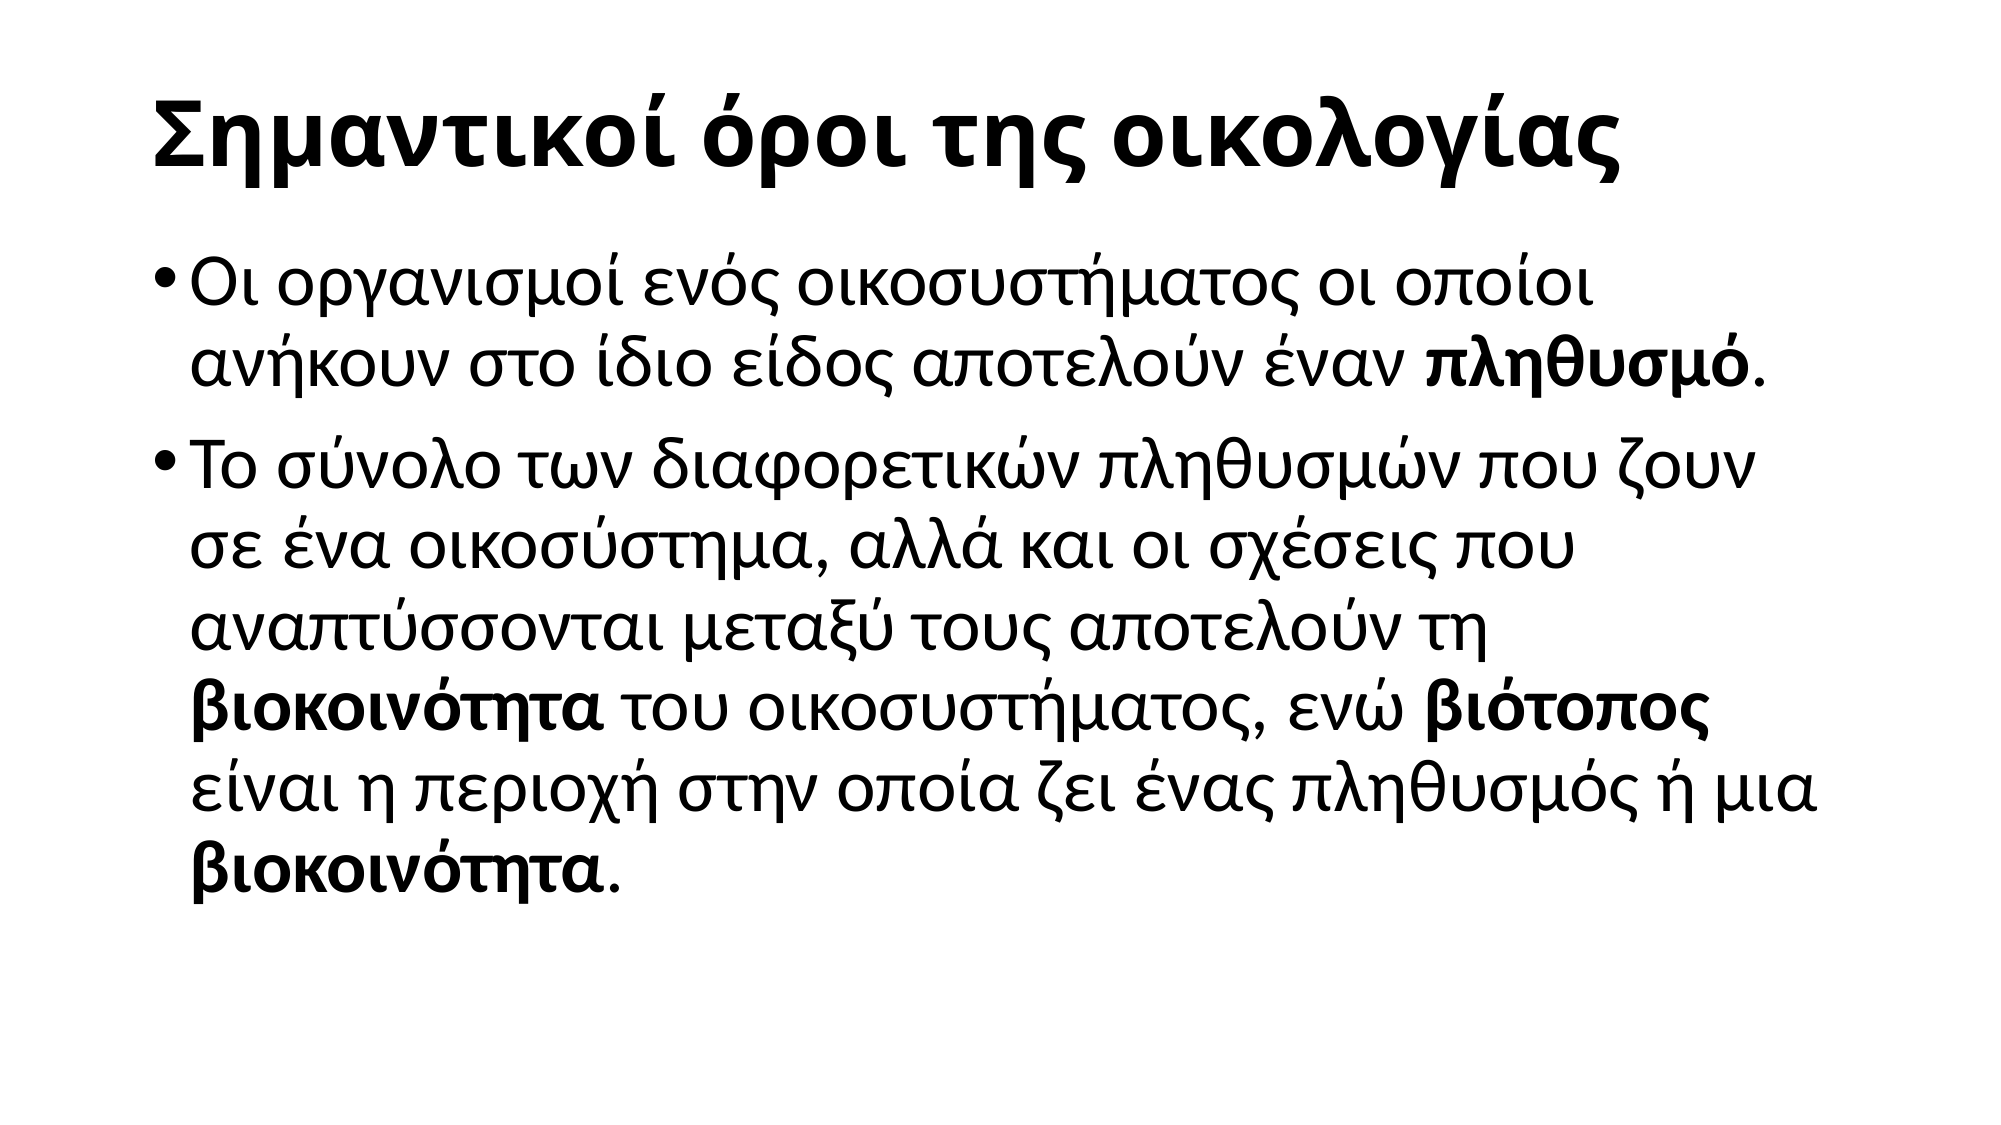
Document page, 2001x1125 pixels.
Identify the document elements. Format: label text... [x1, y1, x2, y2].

list Οι οργανισμοί ενός οικοσυστήματος οι οποίοι ανήκουν στο ίδιο είδος αποτελούν έναν πληθυσμό. Το σύνολο των διαφορετικών πληθυσμών που ζουν σε ένα οικοσύστημα, αλλά και οι σχέσεις που αναπτύσσονται μεταξύ τους αποτελούν τη βιοκοινότητα του οικοσυστήματος, ενώ βιότοπος είναι η περιοχή στην οποία ζει ένας πληθυσμός ή μια βιοκοινότητα. [137, 233, 1863, 1014]
title Σημαντικοί όροι της οικολογίας [137, 59, 1863, 213]
